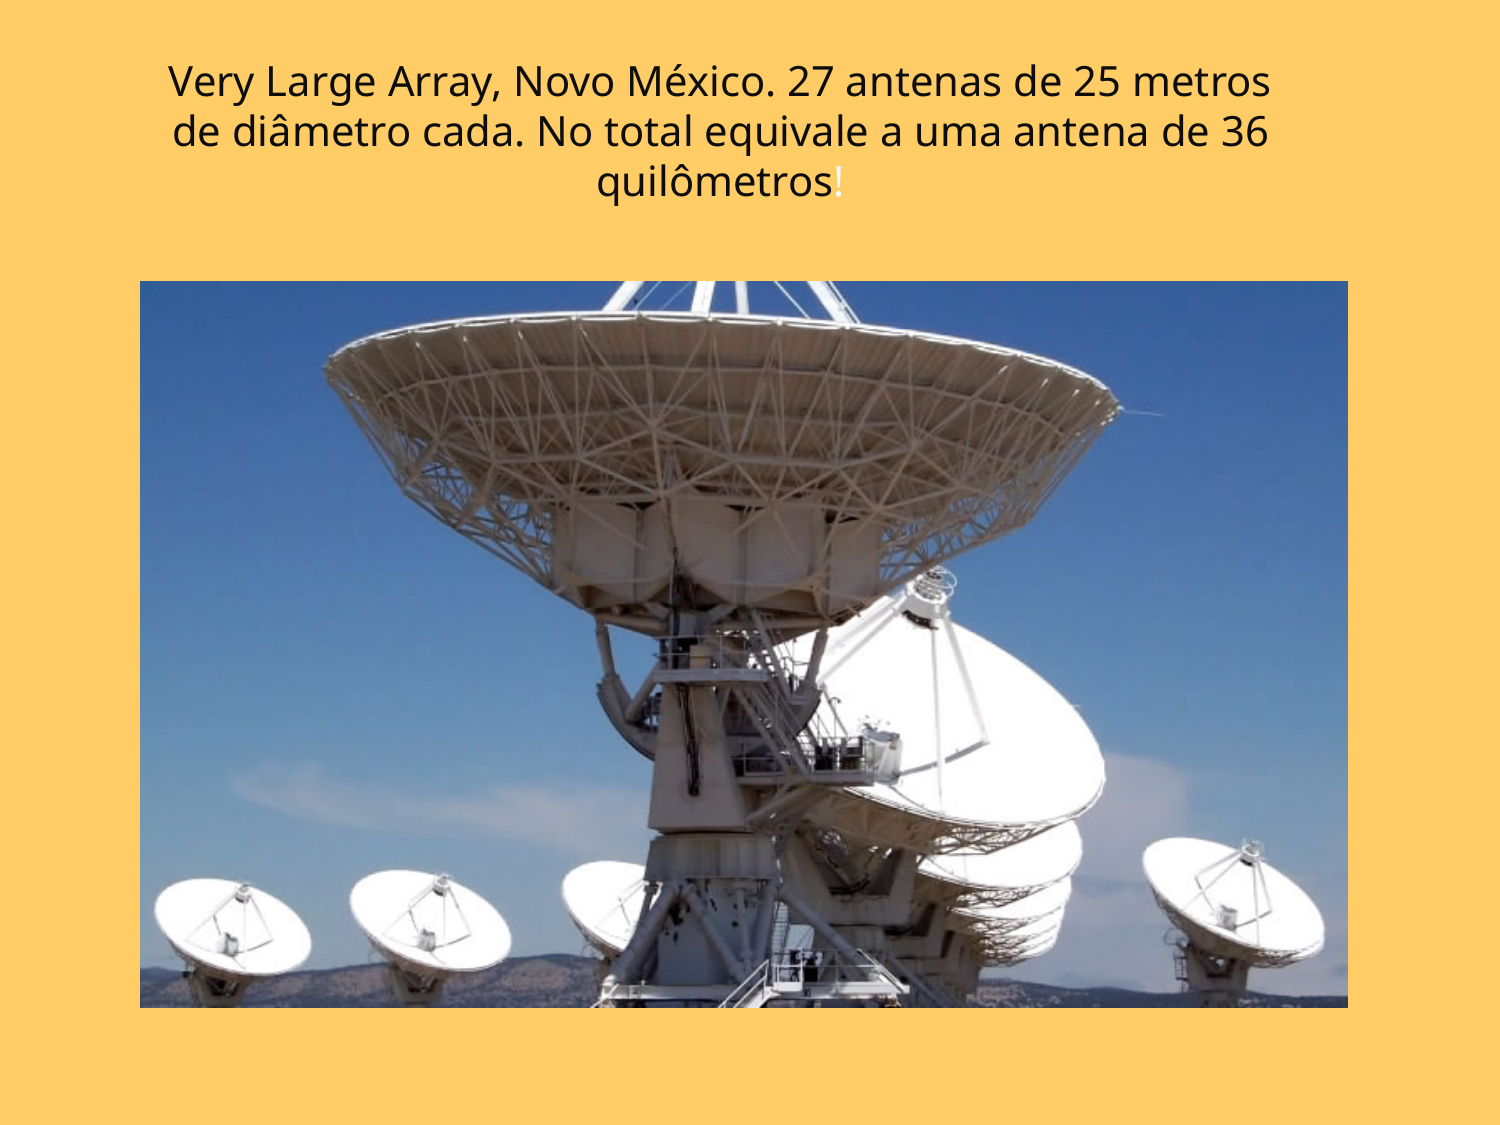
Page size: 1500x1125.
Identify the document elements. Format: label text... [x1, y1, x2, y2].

text_box Very Large Array, Novo México. 27 antenas de 25 metros de diâmetro cada. No total equivale a uma antena de 36 quilômetros! [128, 46, 1313, 212]
picture [140, 281, 1348, 1009]
